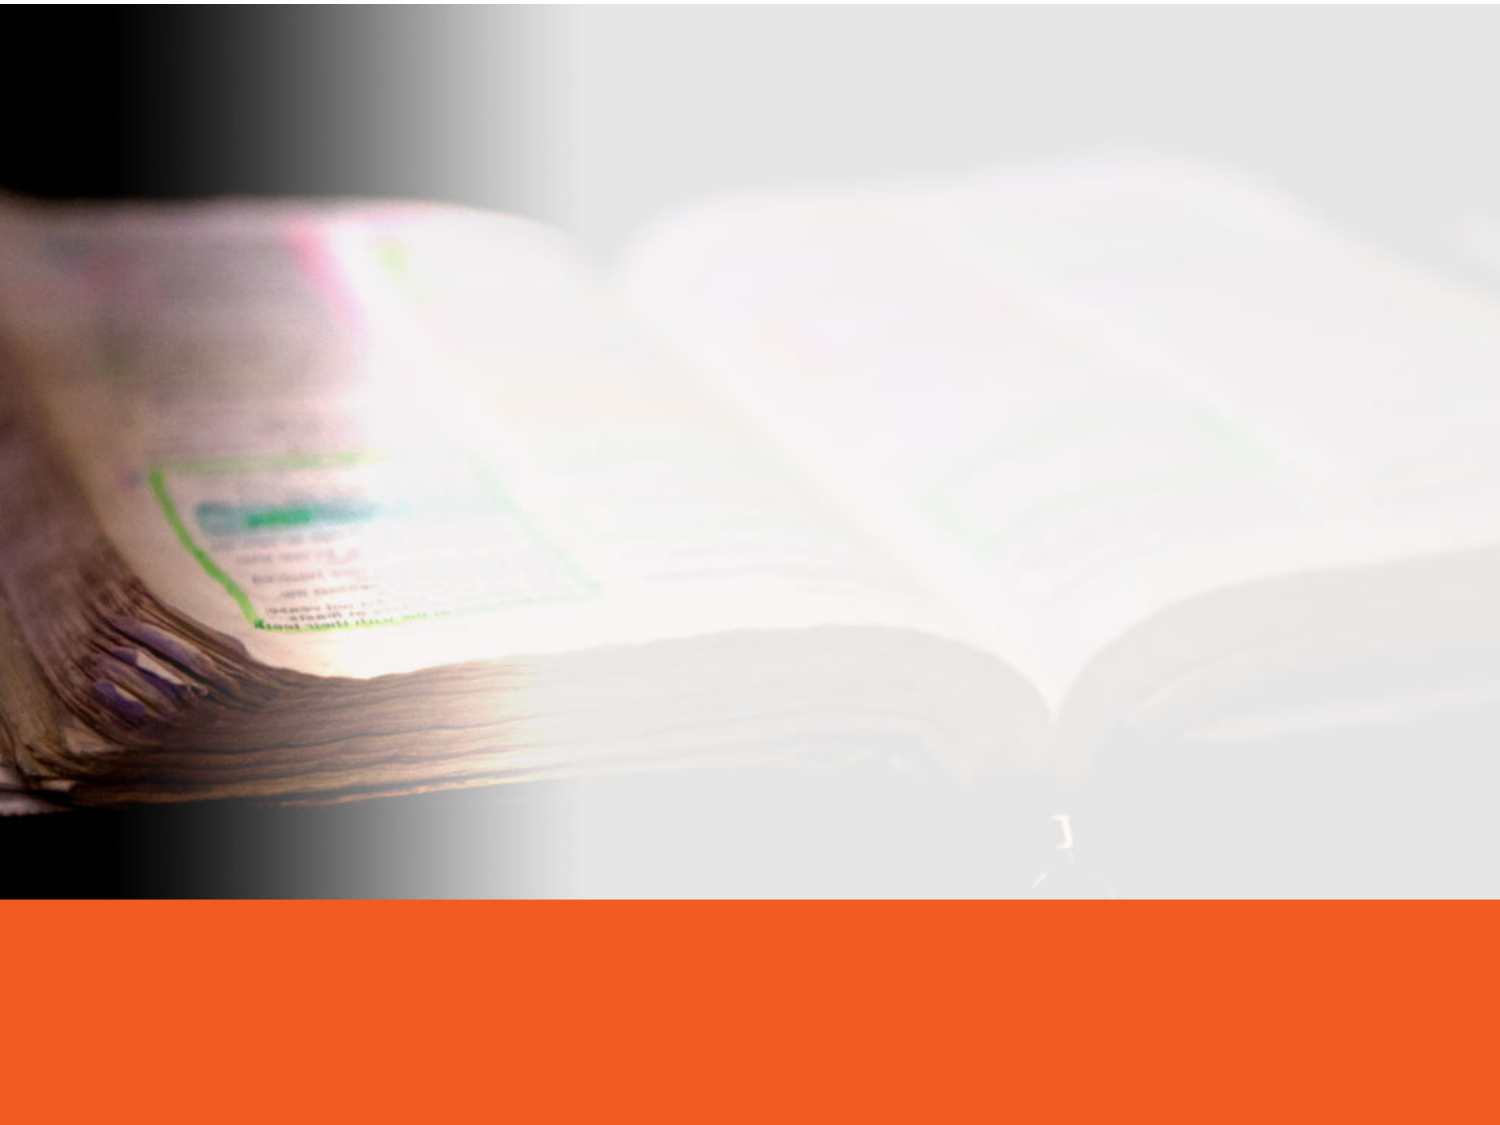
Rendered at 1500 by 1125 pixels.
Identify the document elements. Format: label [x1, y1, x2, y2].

text_box [374, 0, 1500, 4]
picture [0, 4, 1500, 1125]
